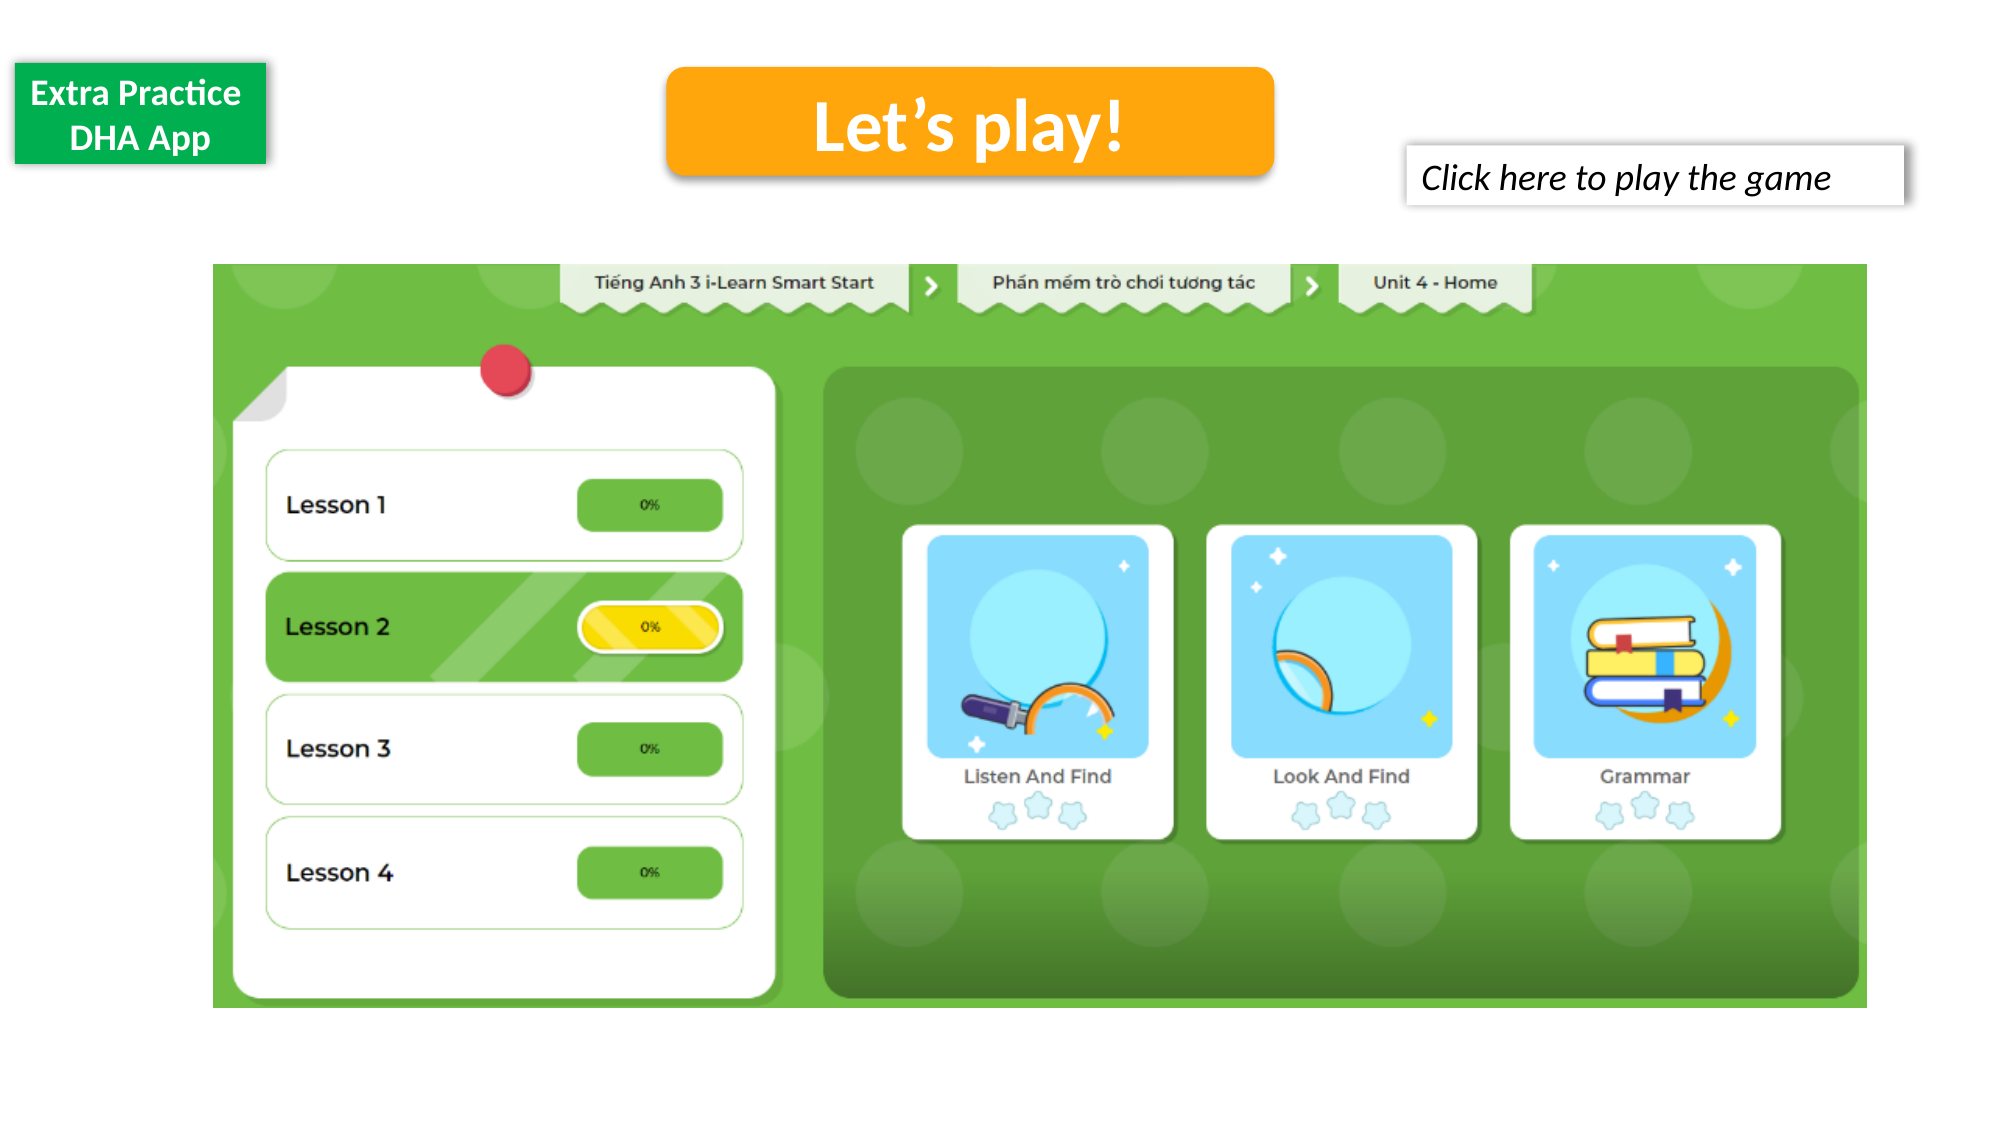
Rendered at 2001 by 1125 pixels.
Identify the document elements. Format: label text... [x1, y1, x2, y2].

text_box Extra Practice DHA App [13, 61, 268, 166]
text_box Let’s play! [664, 64, 1277, 178]
text_box Click here to play the game [1406, 145, 1904, 206]
picture [212, 264, 1867, 1009]
